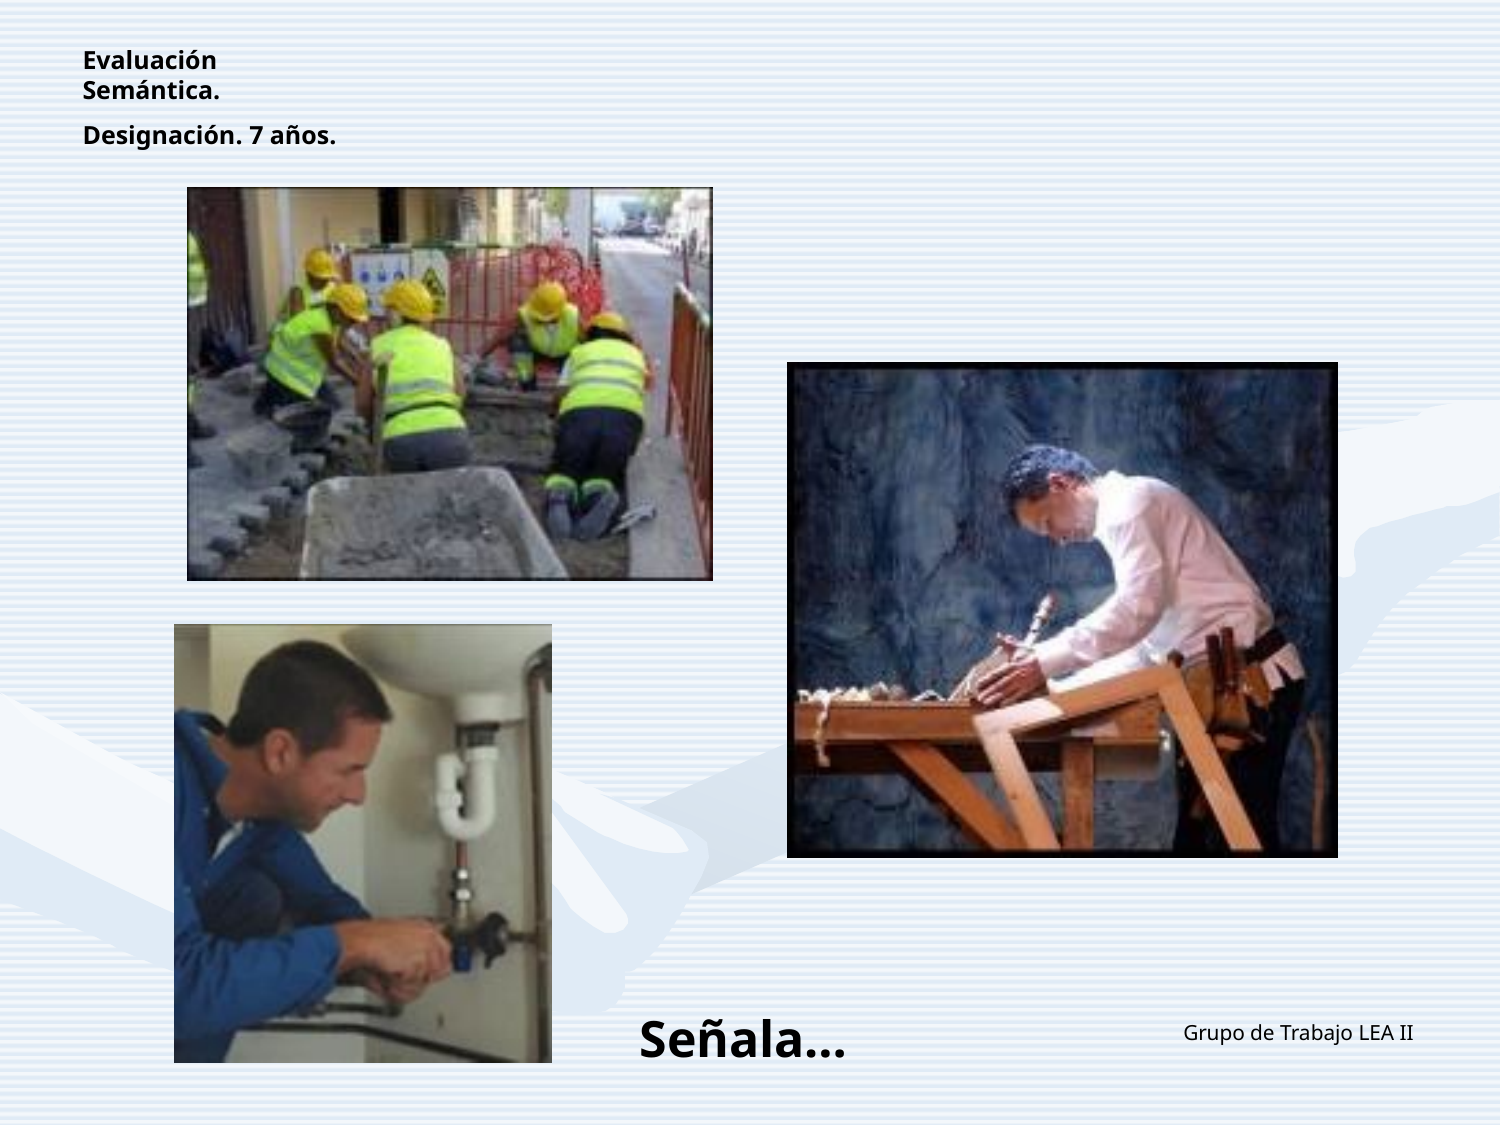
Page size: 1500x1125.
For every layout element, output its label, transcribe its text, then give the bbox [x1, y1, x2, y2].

text_box Grupo de Trabajo LEA II [924, 1012, 1422, 1053]
text_box Señala… [549, 999, 938, 1075]
picture [0, 0, 1500, 1125]
text_box Evaluación Semántica. Designación. 7 años. [74, 37, 363, 157]
